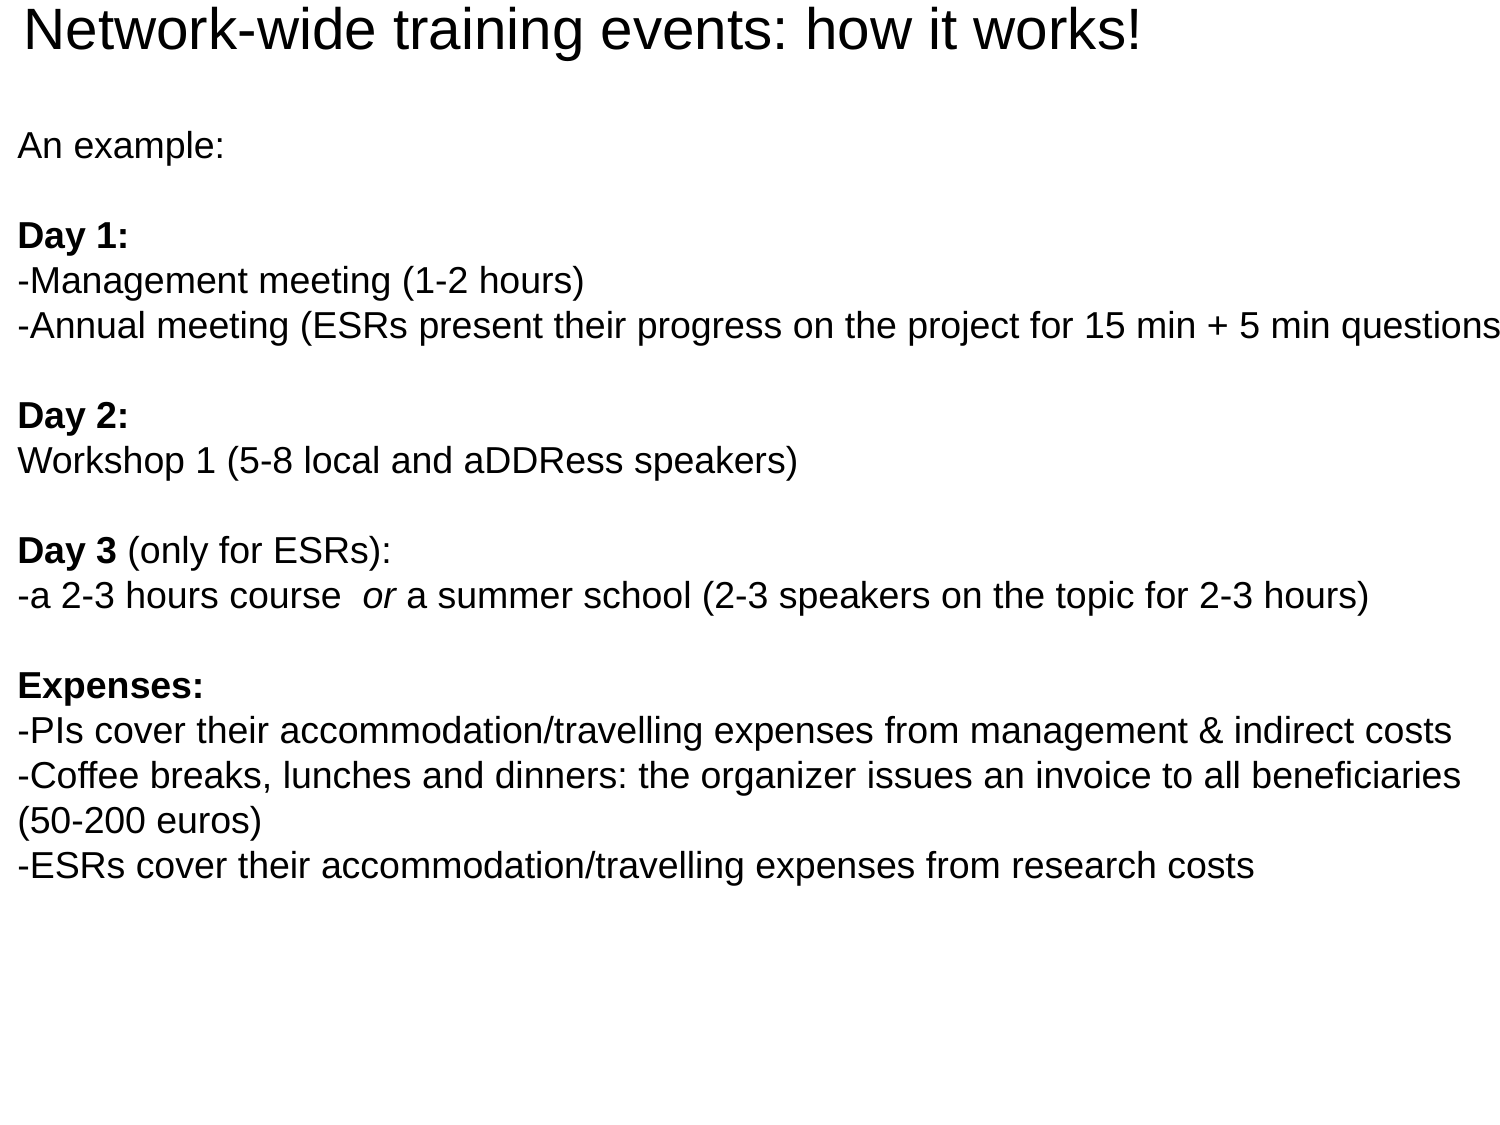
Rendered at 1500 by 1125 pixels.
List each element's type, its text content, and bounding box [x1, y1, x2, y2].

text_box Network-wide training events: how it works! [8, 0, 1159, 69]
text_box An example: Day 1: -Management meeting (1-2 hours) -Annual meeting (ESRs present their progress on the project for 15 min + 5 min questions) Day 2: Workshop 1 (5-8 local and aDDRess speakers) Day 3 (only for ESRs): -a 2-3 hours course or a summer school (2-3 speakers on the topic for 2-3 hours) Expenses: -PIs cover their accommodation/travelling expenses from management & indirect costs -Coffee breaks, lunches and dinners: the organizer issues an invoice to all beneficiaries (50-200 euros) -ESRs cover their accommodation/travelling expenses from research costs [2, 113, 1500, 894]
